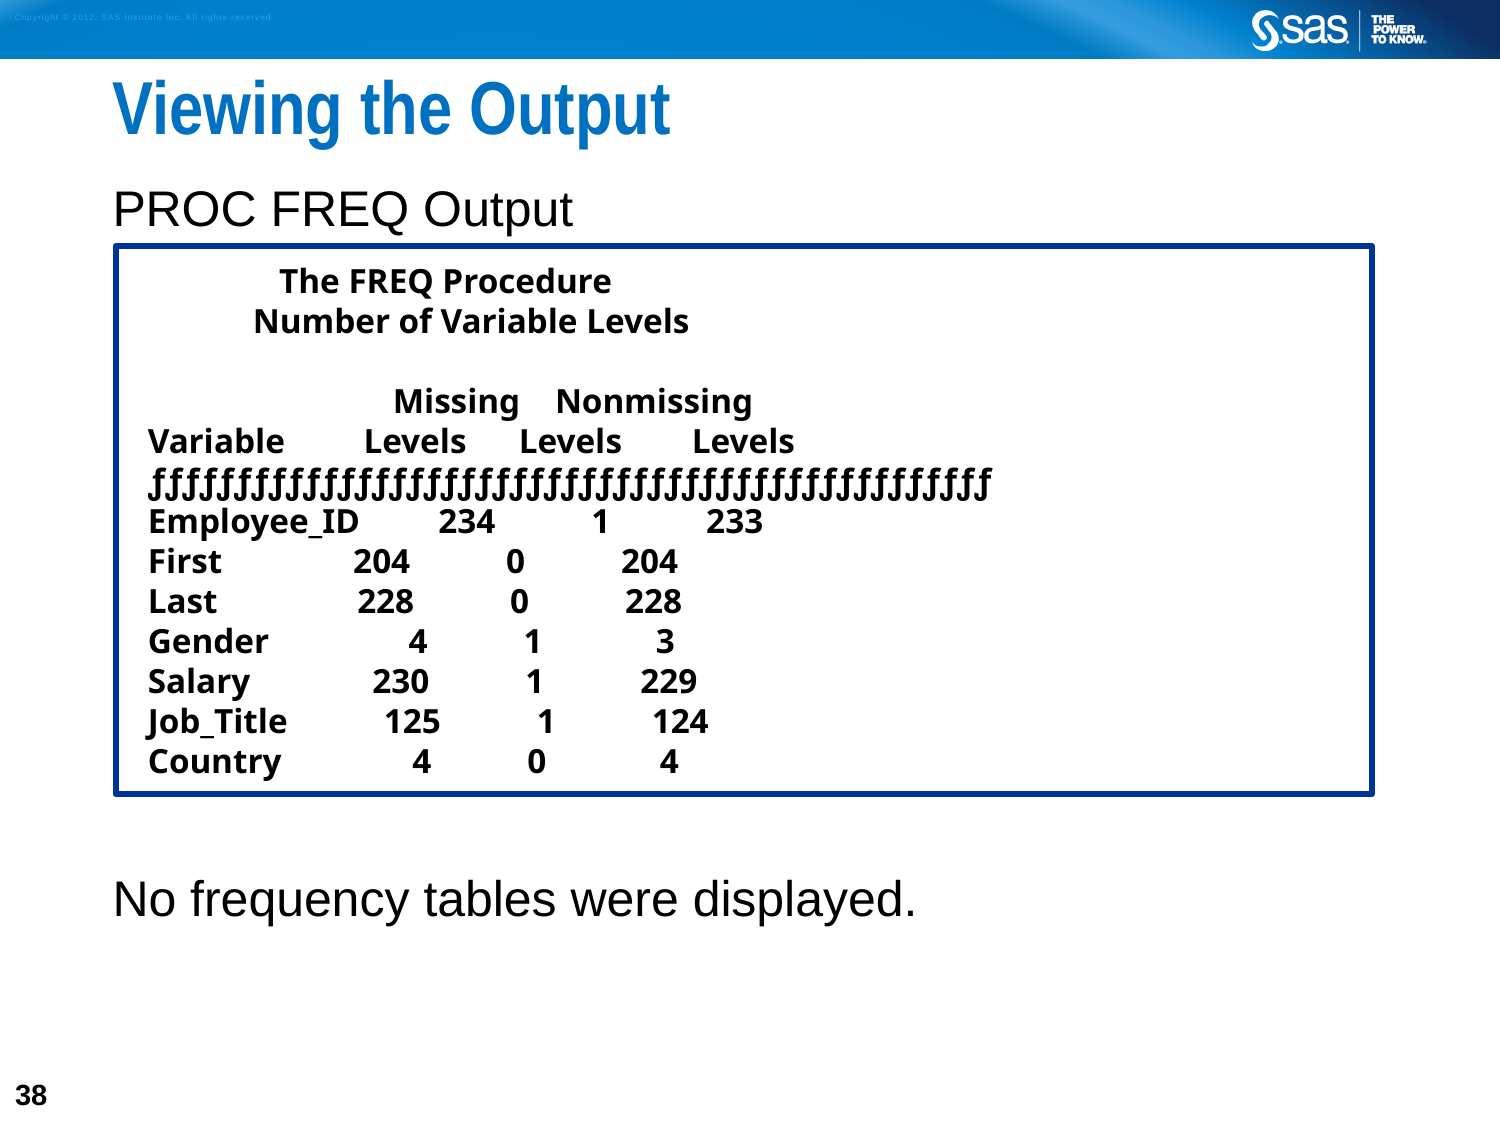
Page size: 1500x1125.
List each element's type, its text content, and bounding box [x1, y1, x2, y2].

title Viewing the Output [112, 75, 1500, 187]
text_box The FREQ Procedure Number of Variable Levels Missing Nonmissing Variable Levels Levels Levels ƒƒƒƒƒƒƒƒƒƒƒƒƒƒƒƒƒƒƒƒƒƒƒƒƒƒƒƒƒƒƒƒƒƒƒƒƒƒƒƒƒƒƒƒƒƒƒƒƒ Employee_ID 234 1 233 First 204 0 204 Last 228 0 228 Gender 4 1 3 Salary 230 1 229 Job_Title 125 1 124 Country 4 0 4 [115, 246, 1372, 795]
picture [0, 0, 1500, 59]
list PROC FREQ Output No frequency tables were displayed. [112, 176, 1400, 876]
